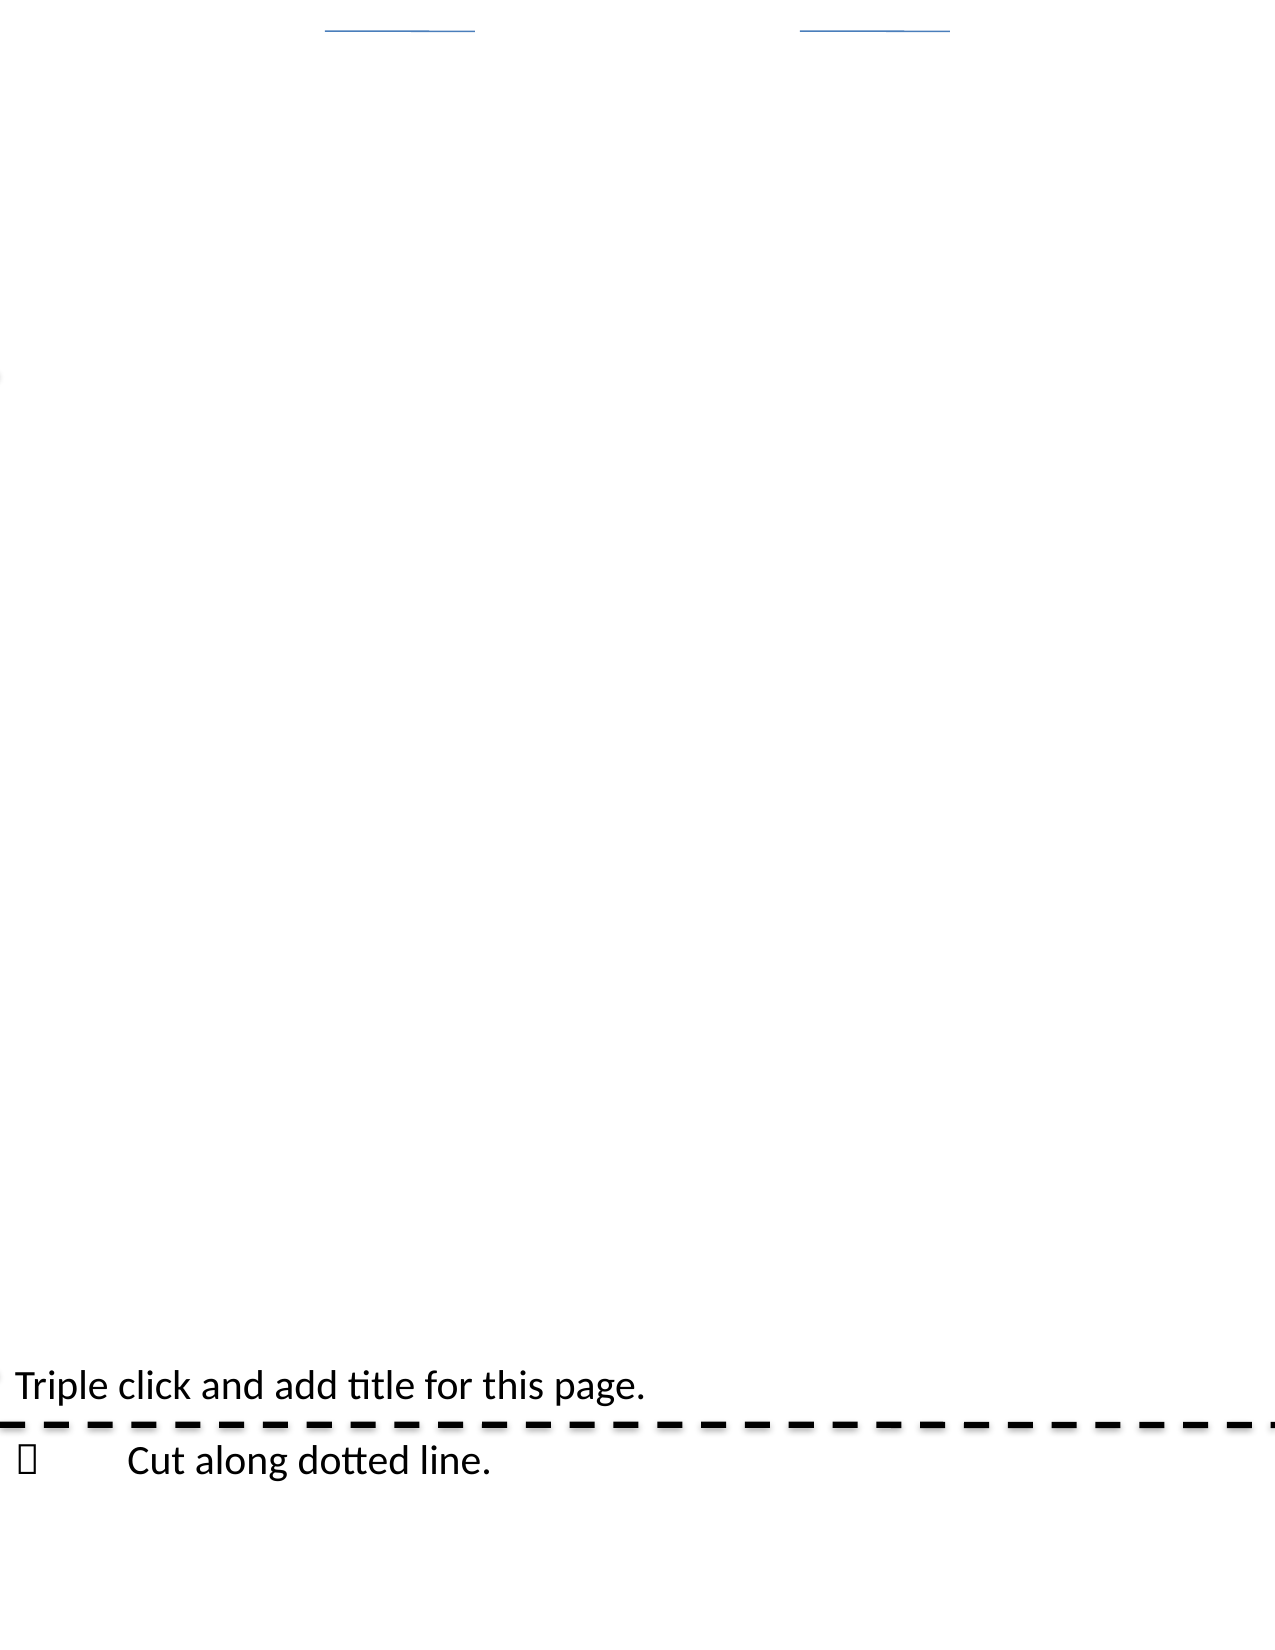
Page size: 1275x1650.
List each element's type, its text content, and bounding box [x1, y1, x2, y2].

text_box Triple click and add title for this page. [0, 1350, 1275, 1415]
